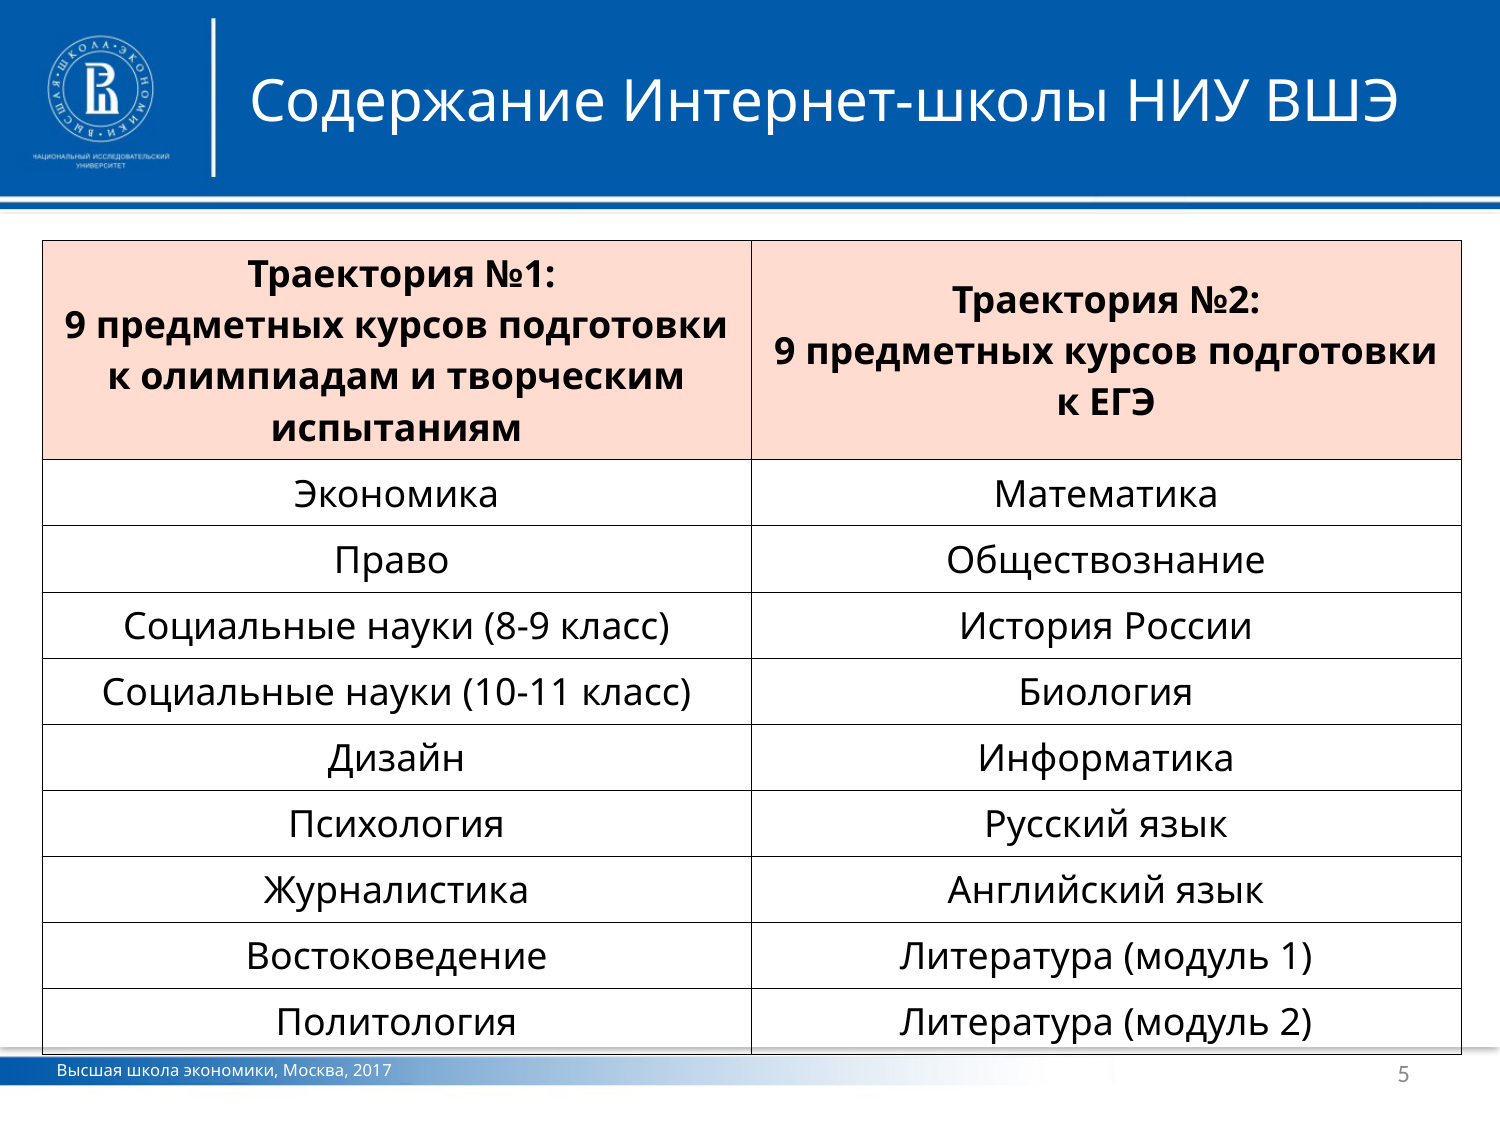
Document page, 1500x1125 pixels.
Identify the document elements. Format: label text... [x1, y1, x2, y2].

slide_number 5 [1074, 1057, 1425, 1103]
text_box Содержание Интернет-школы НИУ ВШЭ [234, 33, 1428, 164]
picture [0, 1048, 1500, 1125]
table_cell Социальные науки (8-9 класс) [43, 593, 751, 658]
picture [0, 0, 1500, 213]
text_box ç [0, 213, 1500, 1048]
table_cell Биология [752, 659, 1461, 724]
table_header Траектория №2: 9 предметных курсов подготовки к ЕГЭ [752, 241, 1461, 459]
table_cell Литература (модуль 1) [752, 923, 1461, 988]
table_cell Журналистика [43, 857, 751, 922]
table_cell Востоковедение [43, 923, 751, 988]
table_cell Право [43, 526, 751, 592]
table_cell Дизайн [43, 725, 751, 790]
table_cell Английский язык [752, 857, 1461, 922]
table_cell Социальные науки (10-11 класс) [43, 659, 751, 724]
table_header Траектория №1: 9 предметных курсов подготовки к олимпиадам и творческим испытаниям [43, 241, 751, 459]
table_cell Информатика [752, 725, 1461, 790]
table_cell Литература (модуль 2) [752, 989, 1461, 1054]
table_cell Русский язык [752, 791, 1461, 856]
table_cell Обществознание [752, 526, 1461, 592]
table_cell Математика [752, 460, 1461, 525]
table_cell Психология [43, 791, 751, 856]
table_cell Политология [43, 989, 751, 1054]
table_cell Экономика [43, 460, 751, 525]
text_box Высшая школа экономики, Москва, 2017 [41, 1057, 722, 1093]
table_cell История России [752, 593, 1461, 658]
